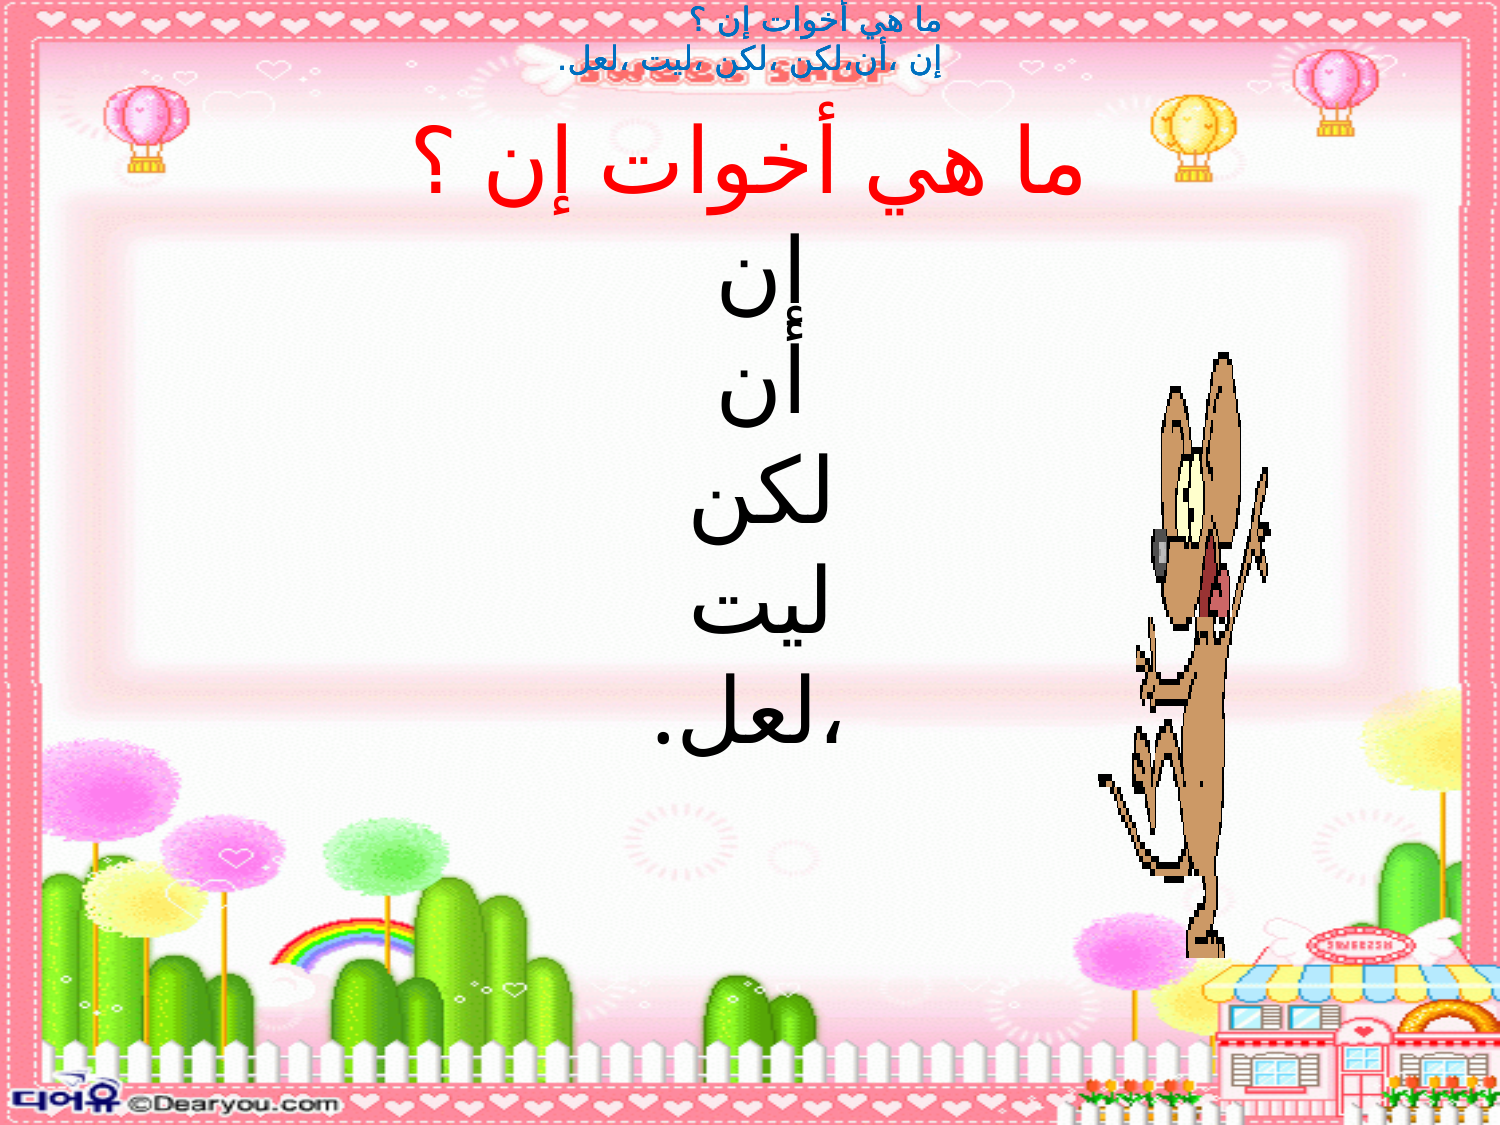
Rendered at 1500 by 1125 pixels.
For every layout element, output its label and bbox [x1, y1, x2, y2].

list [0, 0, 1500, 1125]
picture [1092, 148, 1281, 965]
